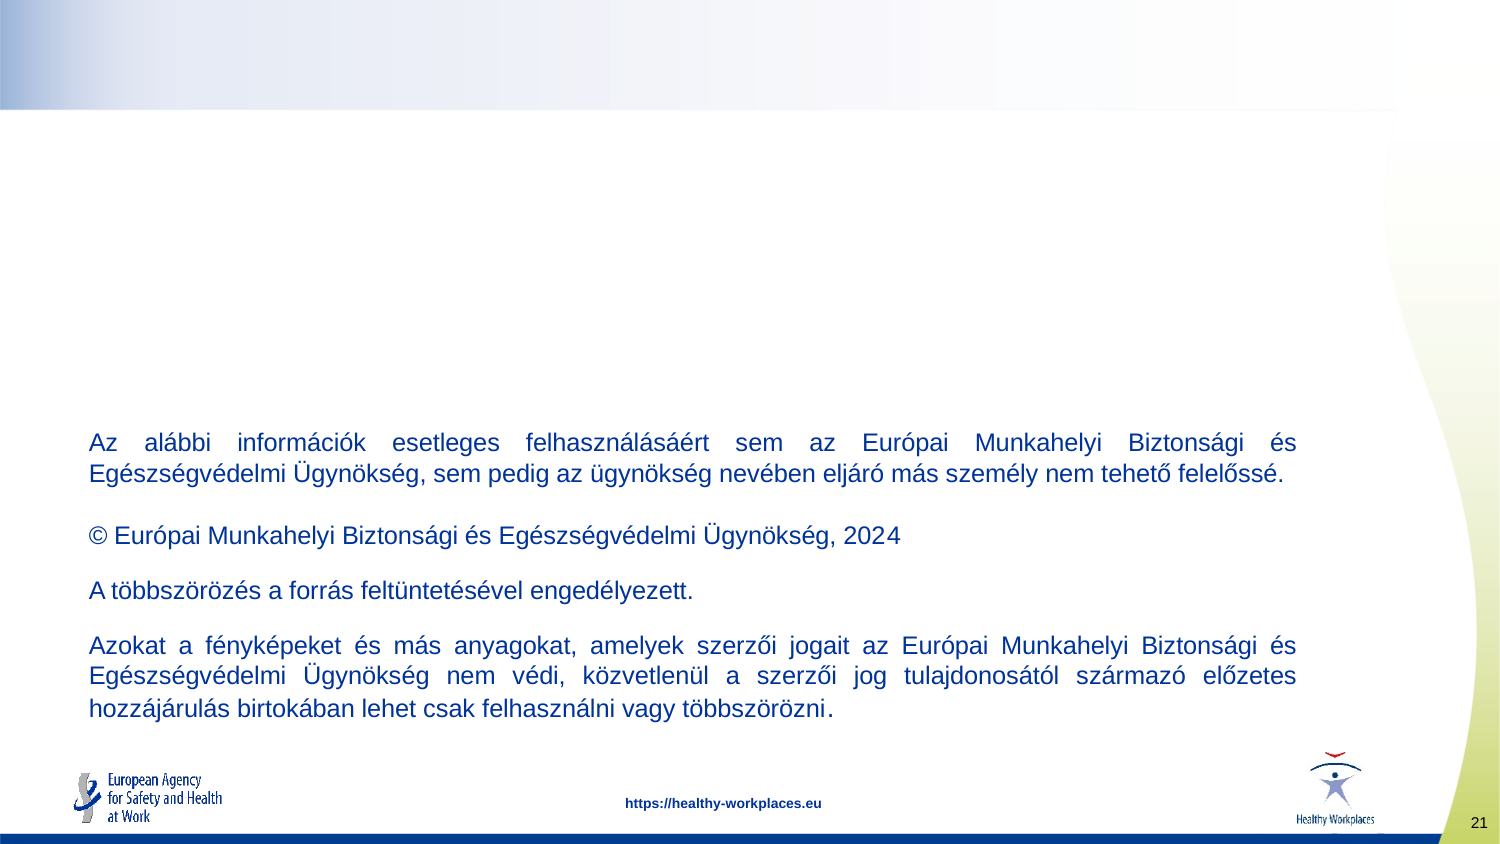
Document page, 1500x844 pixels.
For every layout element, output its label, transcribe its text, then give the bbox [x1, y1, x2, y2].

picture [0, 0, 1500, 844]
list Az alábbi információk esetleges felhasználásáért sem az Európai Munkahelyi Biztonsági és Egészségvédelmi Ügynökség, sem pedig az ügynökség nevében eljáró más személy nem tehető felelőssé. © Európai Munkahelyi Biztonsági és Egészségvédelmi Ügynökség, 2024 A többszörözés a forrás feltüntetésével engedélyezett. Azokat a fényképeket és más anyagokat, amelyek szerzői jogait az Európai Munkahelyi Biztonsági és Egészségvédelmi Ügynökség nem védi, közvetlenül a szerzői jog tulajdonosától származó előzetes hozzájárulás birtokában lehet csak felhasználni vagy többszörözni. [73, 419, 1314, 737]
